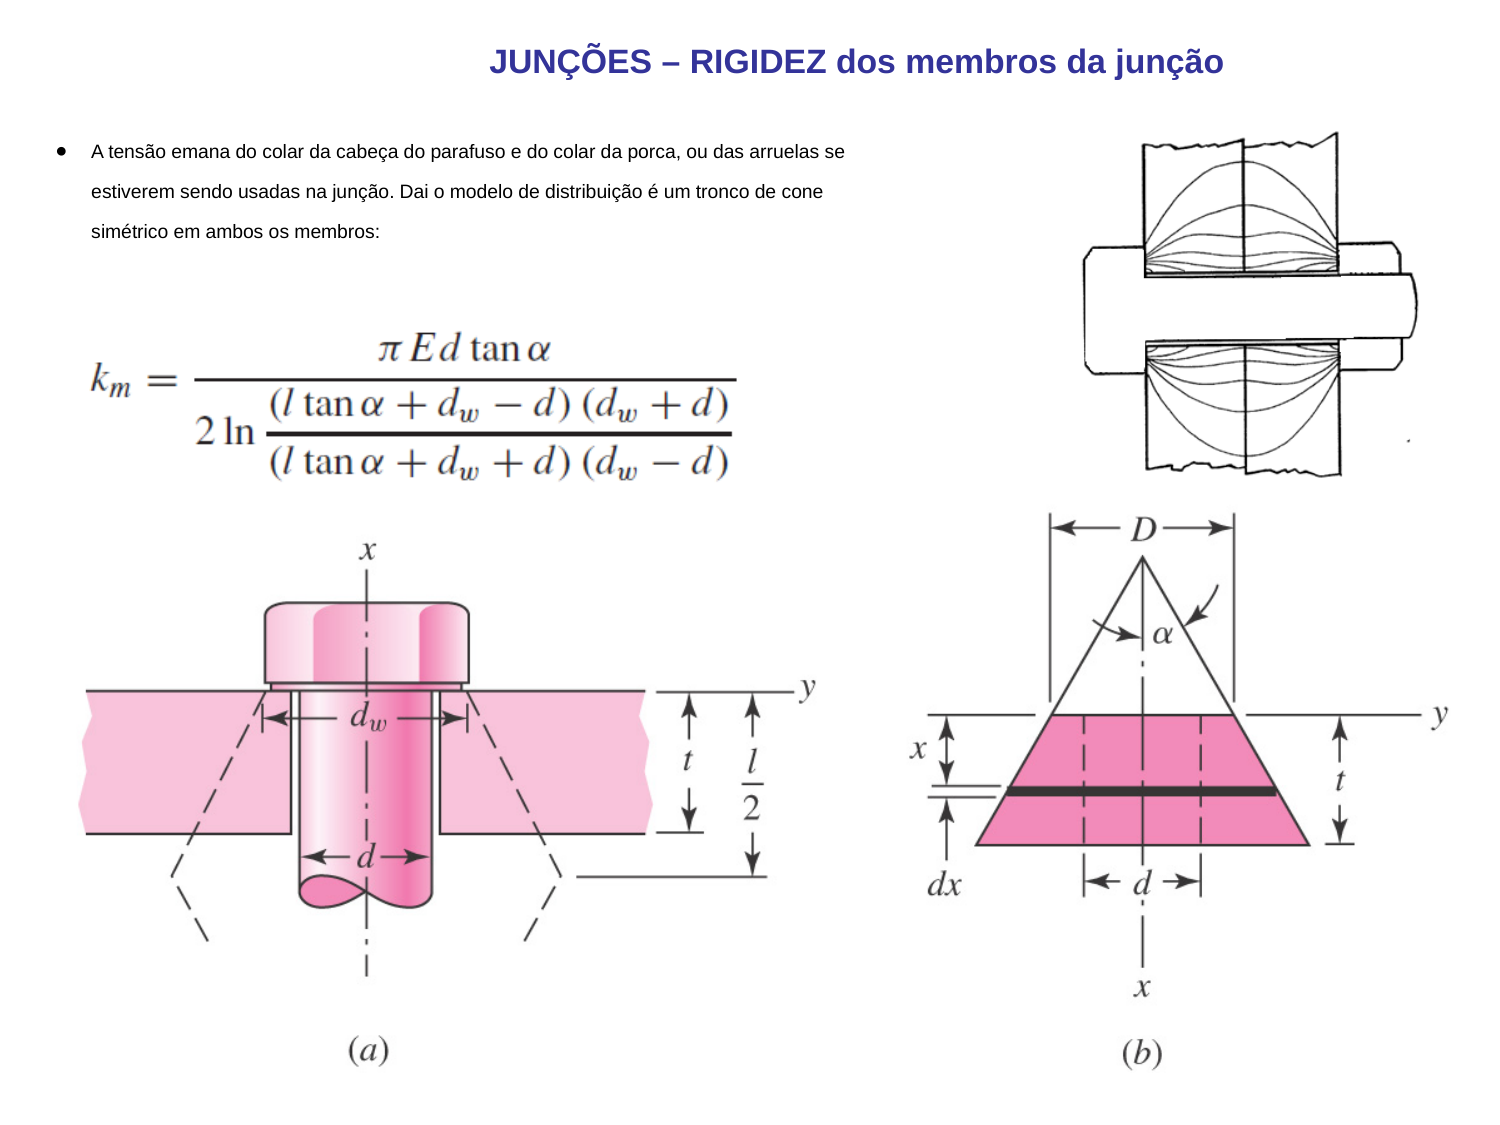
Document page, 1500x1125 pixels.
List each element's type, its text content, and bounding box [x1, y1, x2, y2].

picture [1068, 128, 1423, 486]
picture [63, 324, 1451, 1073]
text_box JUNÇÕES – RIGIDEZ dos membros da junção [474, 24, 1239, 110]
text_box A tensão emana do colar da cabeça do parafuso e do colar da porca, ou das arruelas se estiverem sendo usadas na junção. Dai o modelo de distribuição é um tronco de cone simétrico em ambos os membros: [41, 128, 880, 263]
